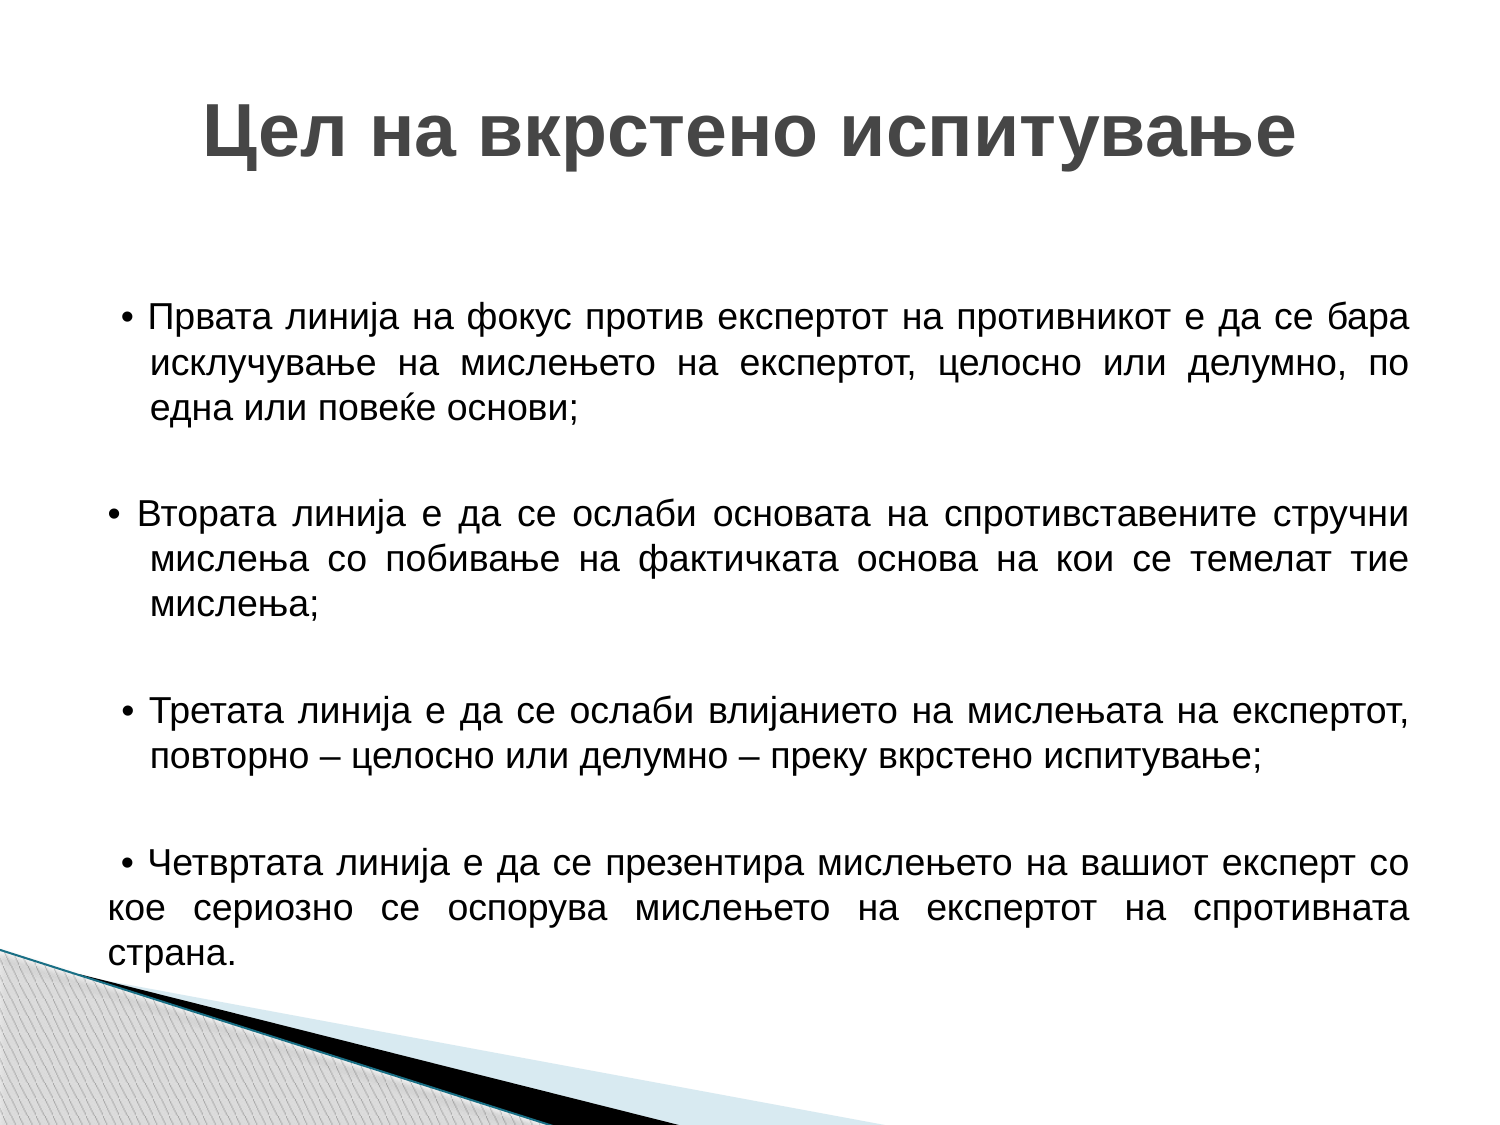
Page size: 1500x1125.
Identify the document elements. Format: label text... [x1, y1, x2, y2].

title Цел на вкрстено испитување [75, 45, 1425, 209]
list • Првата линија на фокус против експертот на противникот е да се бара исклучување на мислењето на експертот, целосно или делумно, по една или повеќе основи; • Втората линија е да се ослаби основата на спротивставените стручни мислења со побивање на фактичката основа на кои се темелат тие мислења; • Третата линија е да се ослаби влијанието на мислењата на експертот, повторно – целосно или делумно – преку вкрстено испитување; • Четвртата линија е да се презентира мислењето на вашиот експерт со кое сериозно се оспорува мислењето на експертот на спротивната страна. [75, 231, 1425, 986]
